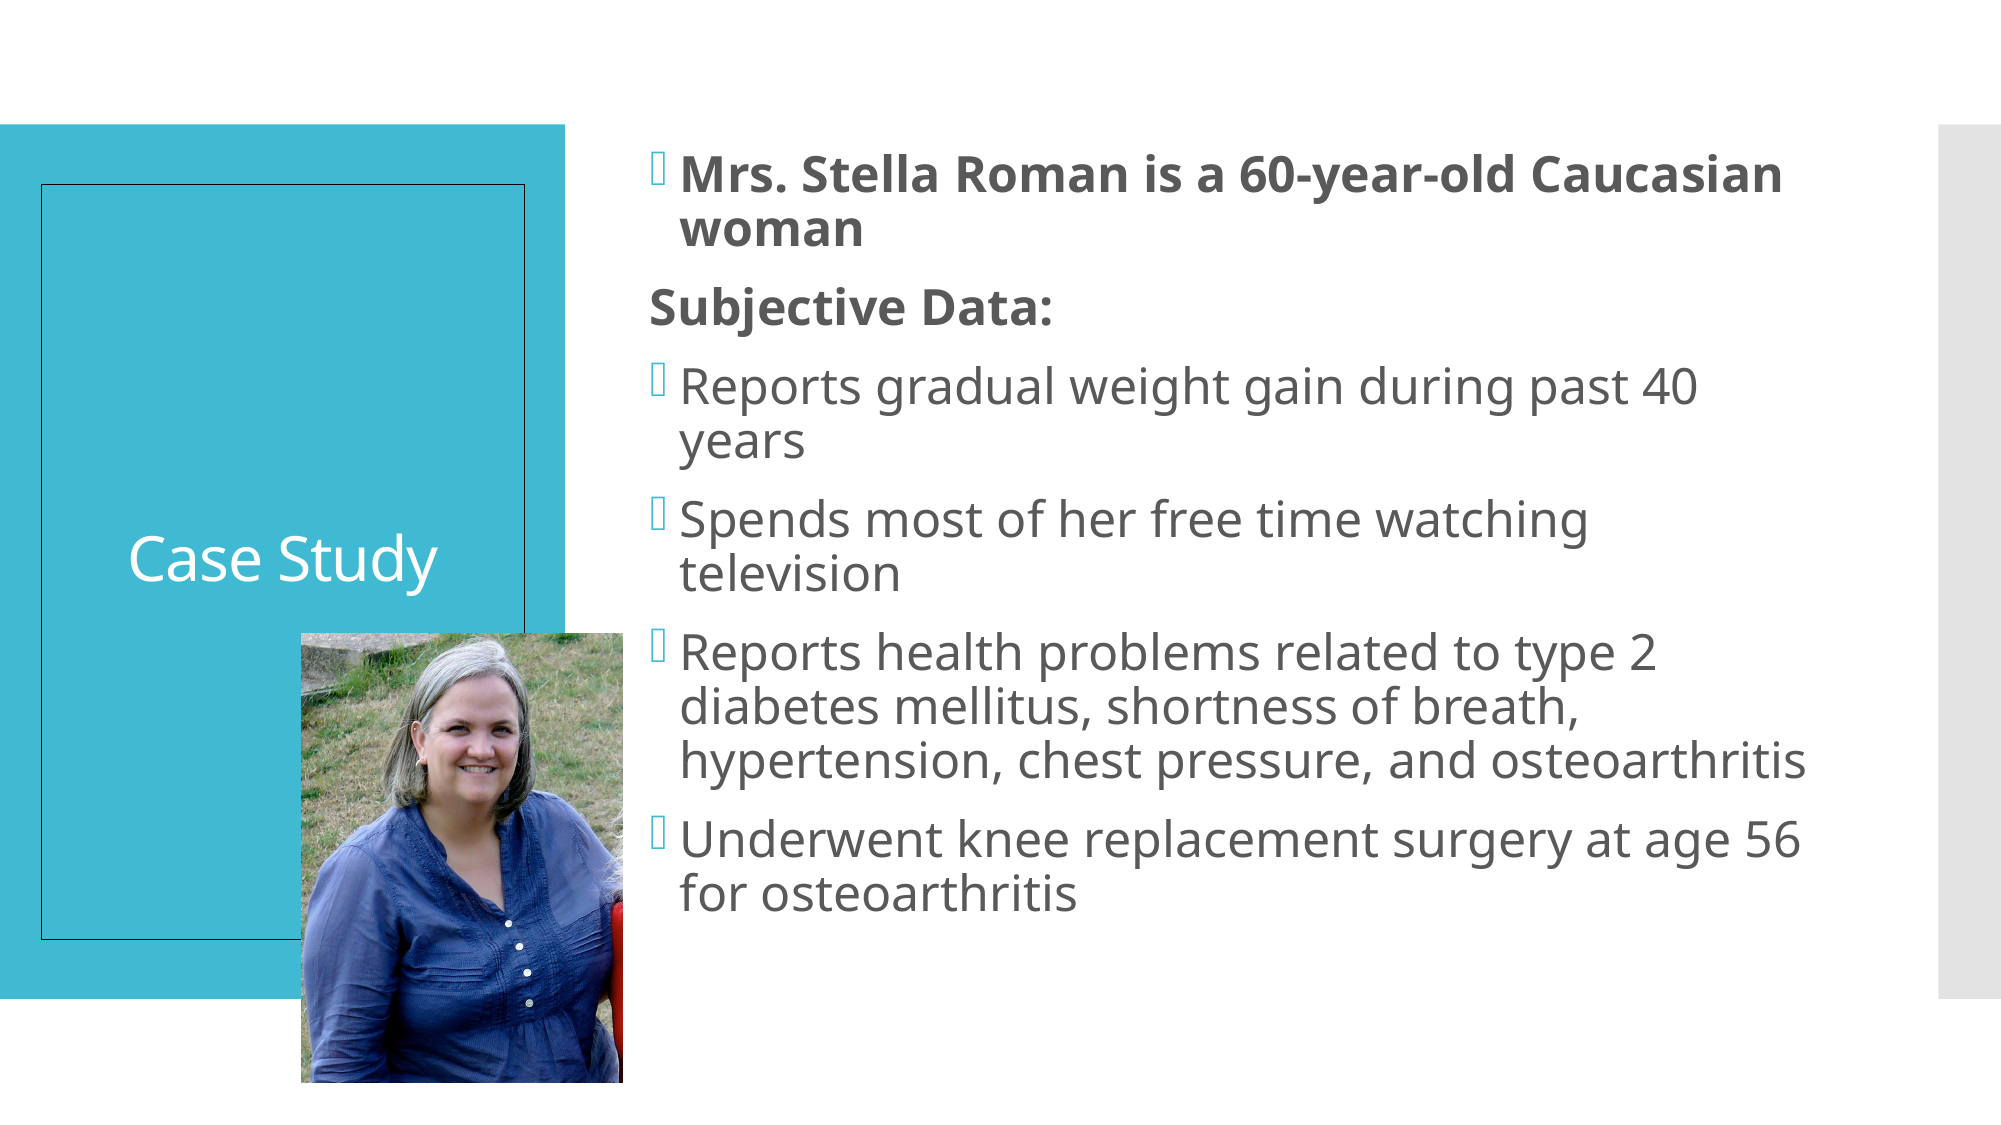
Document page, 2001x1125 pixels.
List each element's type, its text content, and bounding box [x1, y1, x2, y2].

title Case Study [41, 184, 525, 940]
picture [301, 633, 624, 1083]
list Mrs. Stella Roman is a 60-year-old Caucasian woman Subjective Data: Reports gradual weight gain during past 40 years Spends most of her free time watching television Reports health problems related to type 2 diabetes mellitus, shortness of breath, hypertension, chest pressure, and osteoarthritis Underwent knee replacement surgery at age 56 for osteoarthritis [634, 141, 1835, 982]
